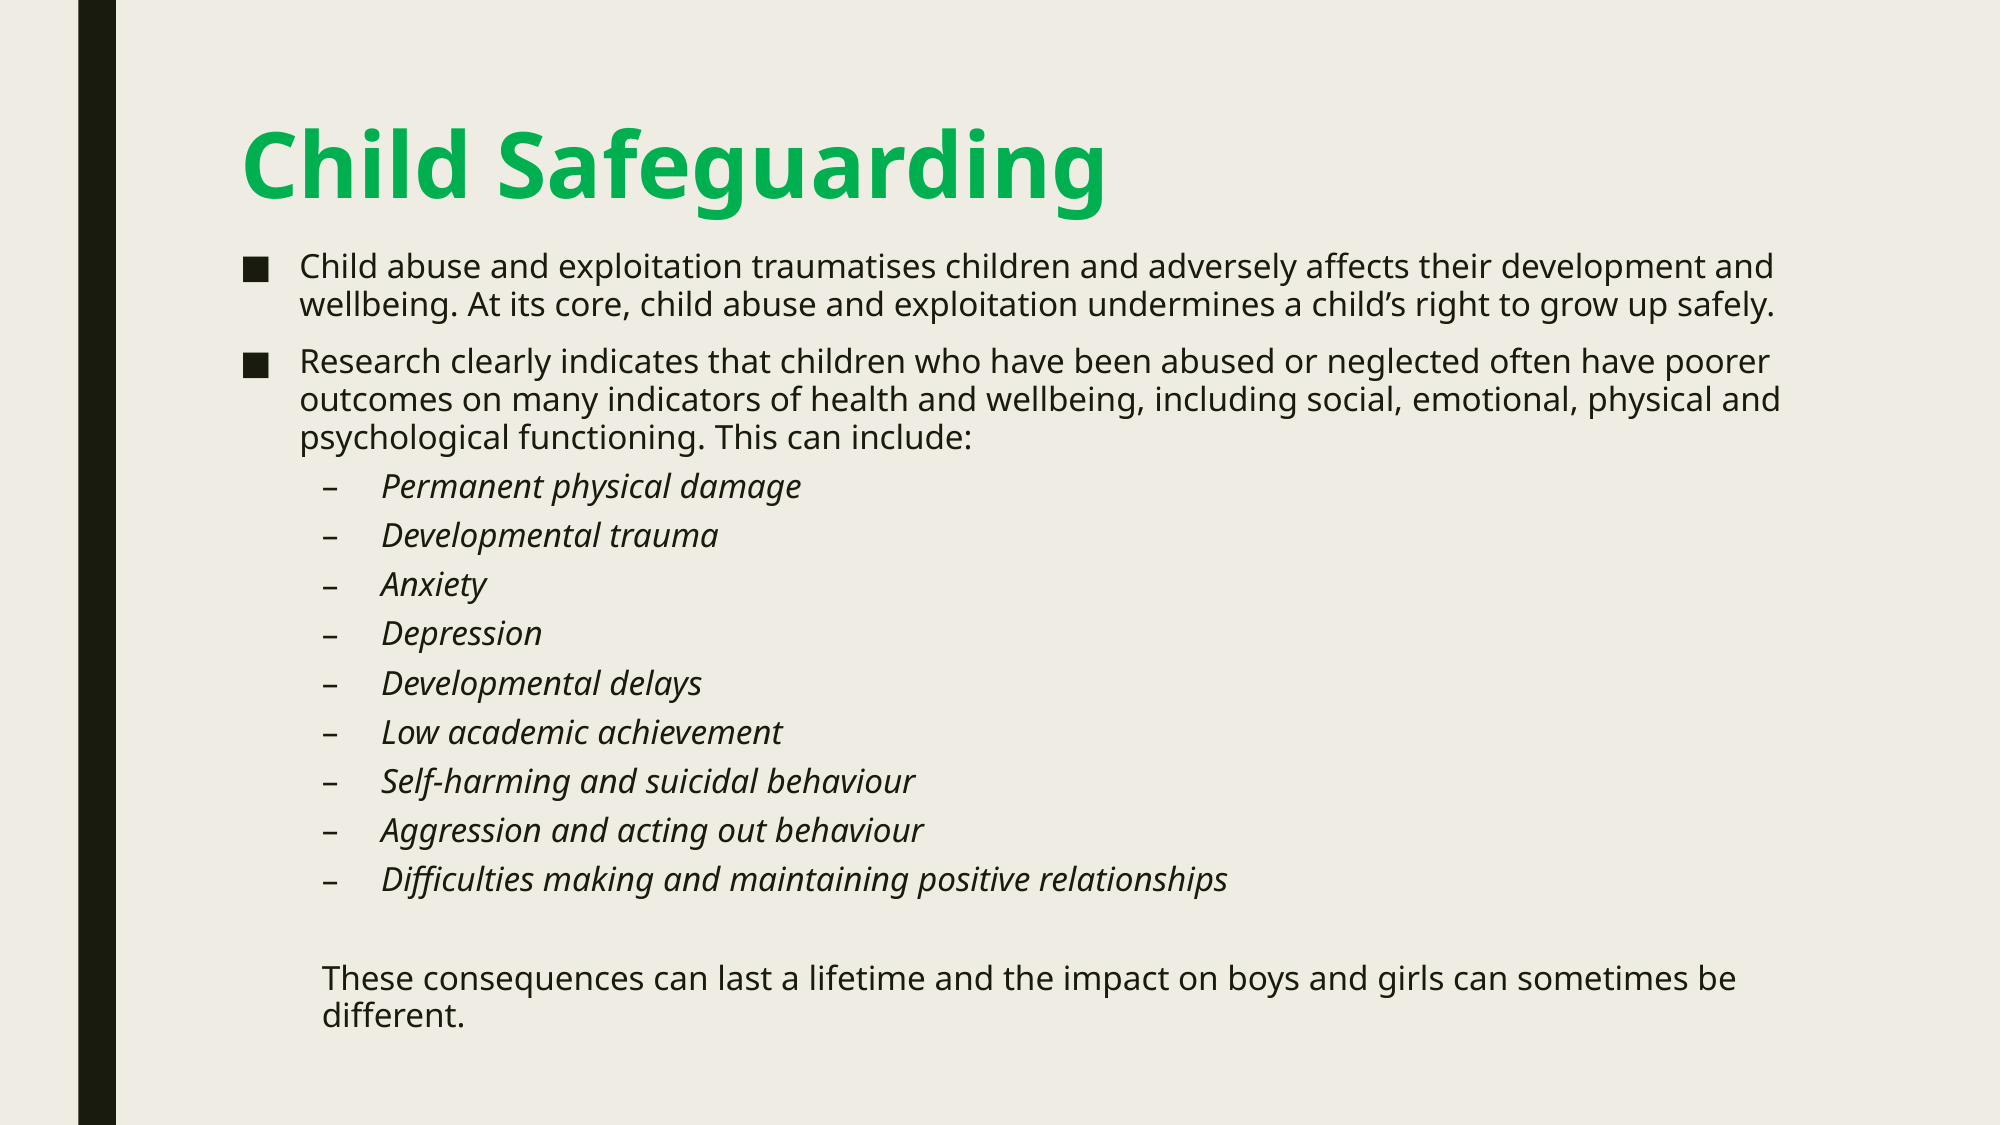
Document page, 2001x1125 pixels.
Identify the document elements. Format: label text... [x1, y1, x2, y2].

list Child abuse and exploitation traumatises children and adversely affects their development and wellbeing. At its core, child abuse and exploitation undermines a child’s right to grow up safely. Research clearly indicates that children who have been abused or neglected often have poorer outcomes on many indicators of health and wellbeing, including social, emotional, physical and psychological functioning. This can include: Permanent physical damage Developmental trauma Anxiety Depression Developmental delays Low academic achievement Self-harming and suicidal behaviour Aggression and acting out behaviour Difficulties making and maintaining positive relationships These consequences can last a lifetime and the impact on boys and girls can sometimes be different. [225, 241, 1800, 1071]
title Child Safeguarding [225, 112, 1800, 241]
